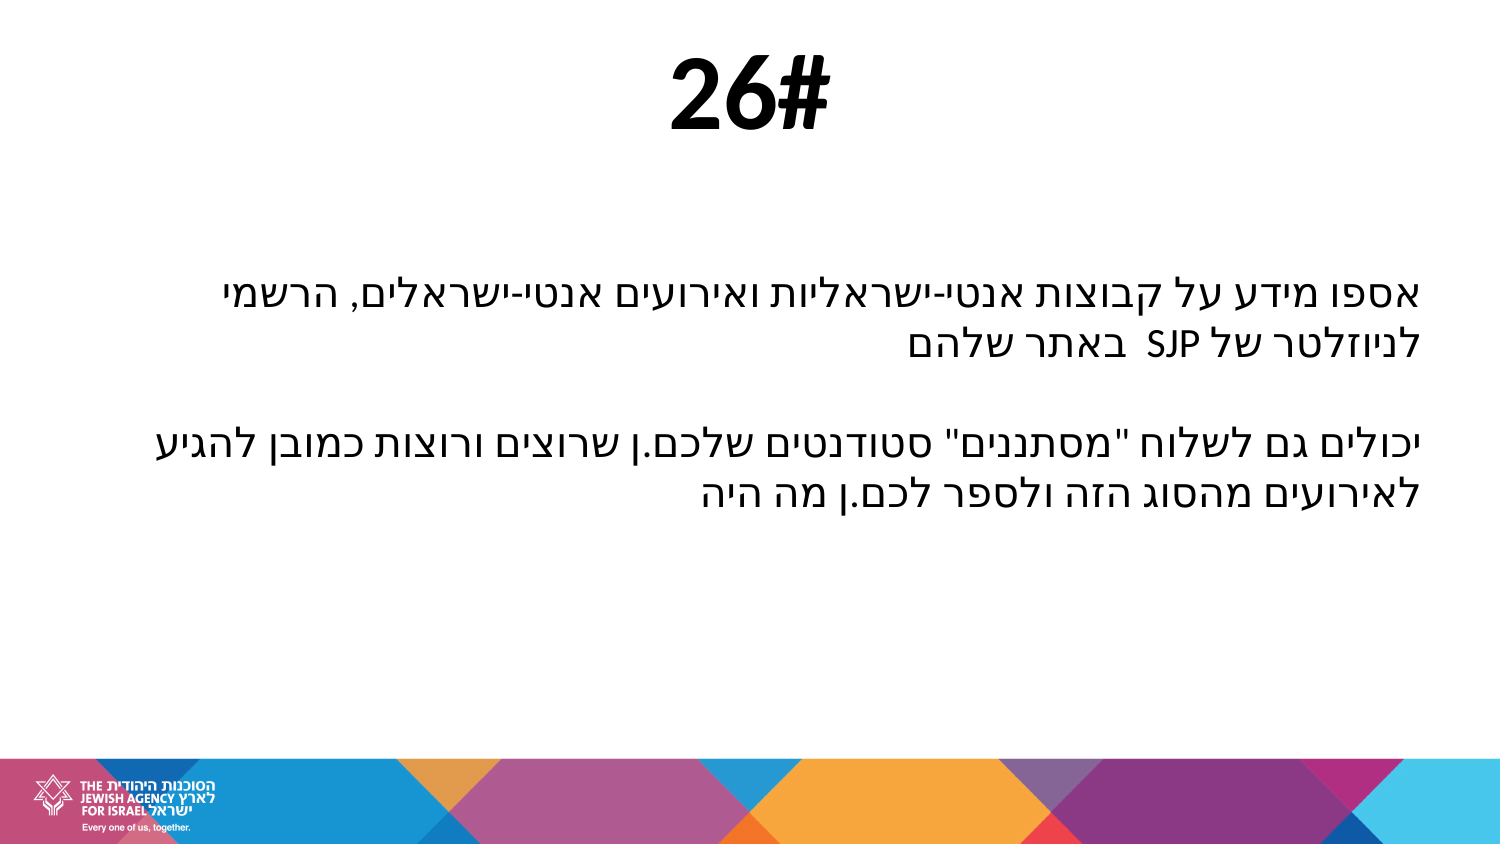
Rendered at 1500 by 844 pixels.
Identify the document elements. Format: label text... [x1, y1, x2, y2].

picture [0, 759, 1500, 844]
text_box 26# [45, 14, 1456, 159]
text_box אספו מידע על קבוצות אנטי-ישראליות ואירועים אנטי-ישראלים, הרשמי לניוזלטר של SJP באתר שלהם יכולים גם לשלוח "מסתננים" סטודנטים שלכם.ן שרוצים ורוצות כמובן להגיע לאירועים מהסוג הזה ולספר לכם.ן מה היה [97, 258, 1438, 523]
